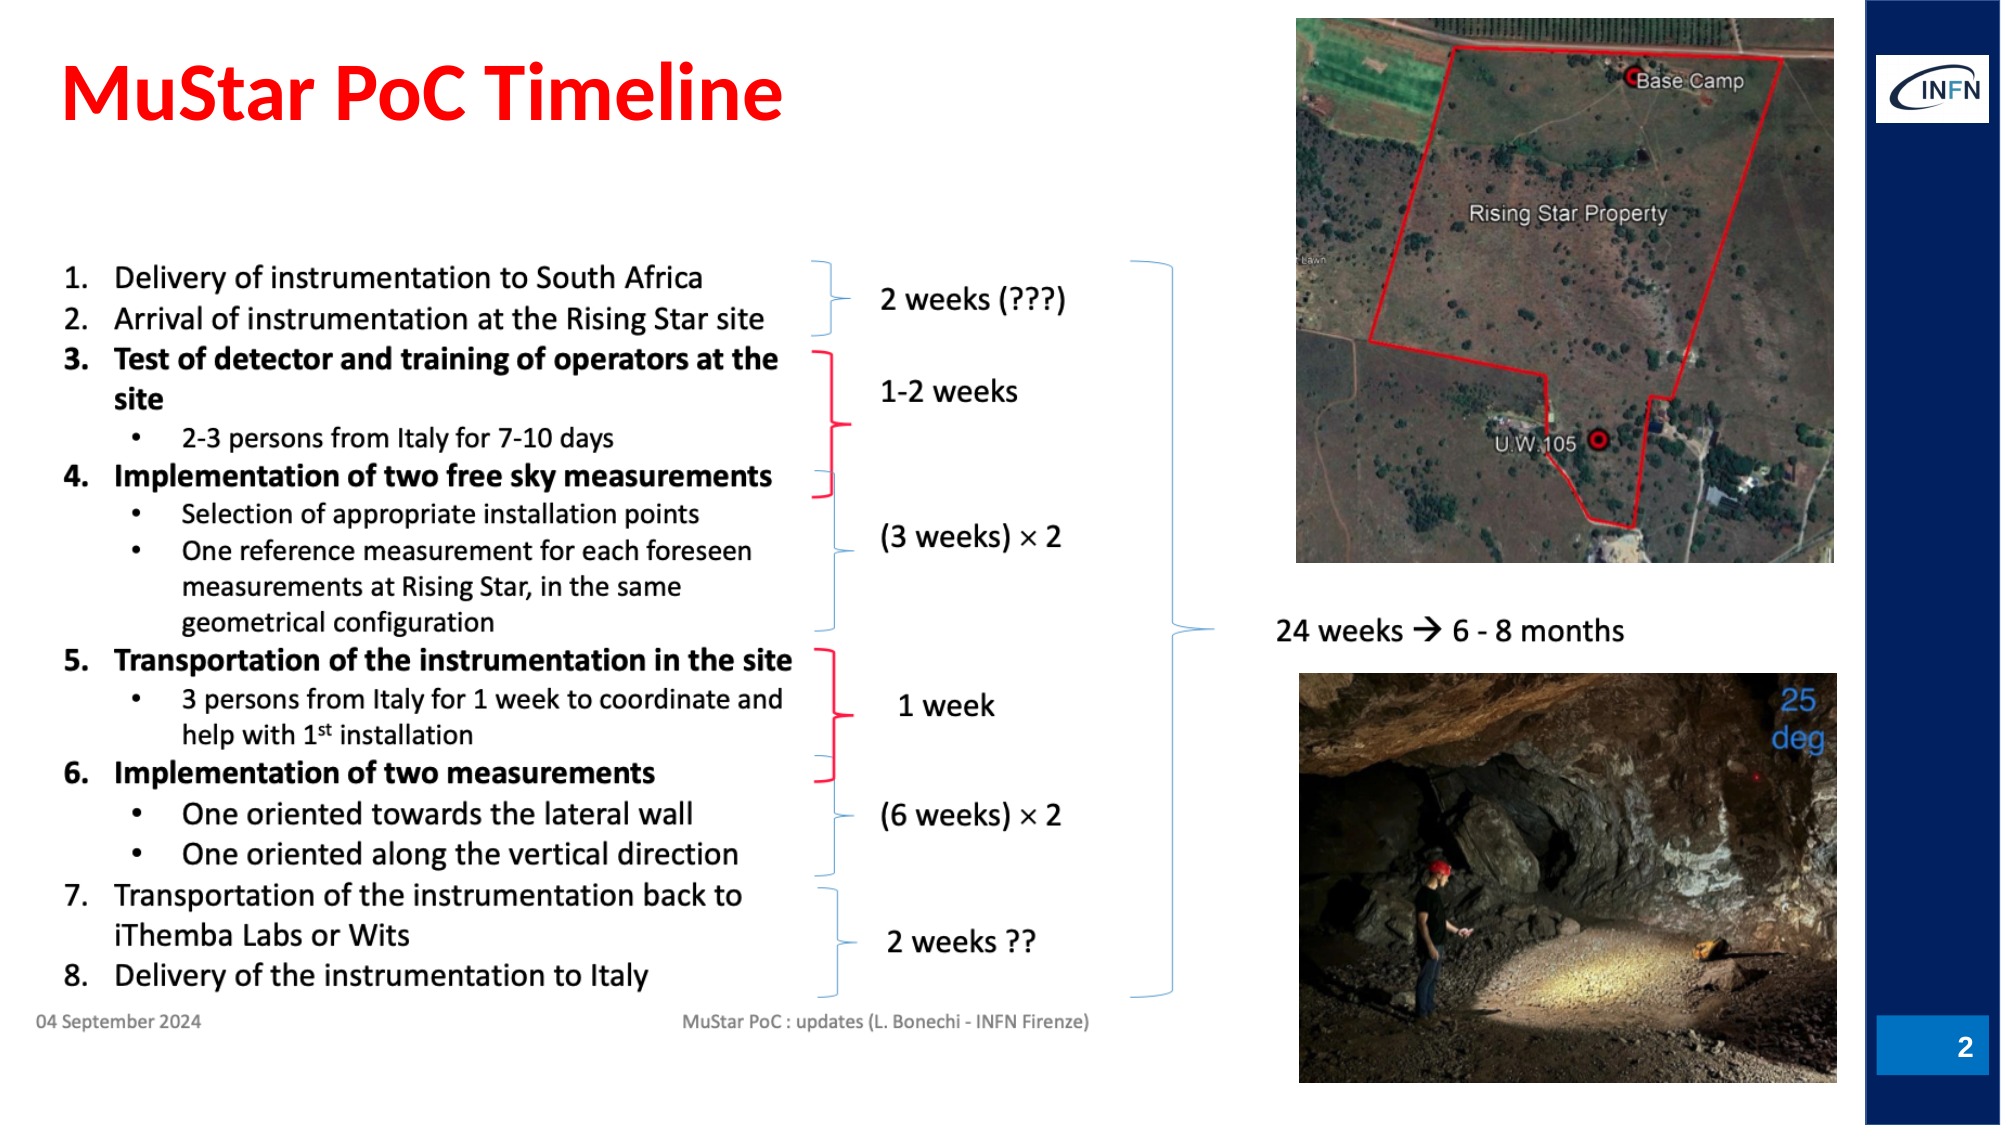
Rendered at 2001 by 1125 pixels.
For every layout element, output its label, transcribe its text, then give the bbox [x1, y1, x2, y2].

slide_number 2 [1876, 1015, 1989, 1076]
picture [1876, 55, 1989, 123]
title MuStar PoC Timeline [45, 13, 1837, 173]
picture [10, 18, 1837, 1083]
